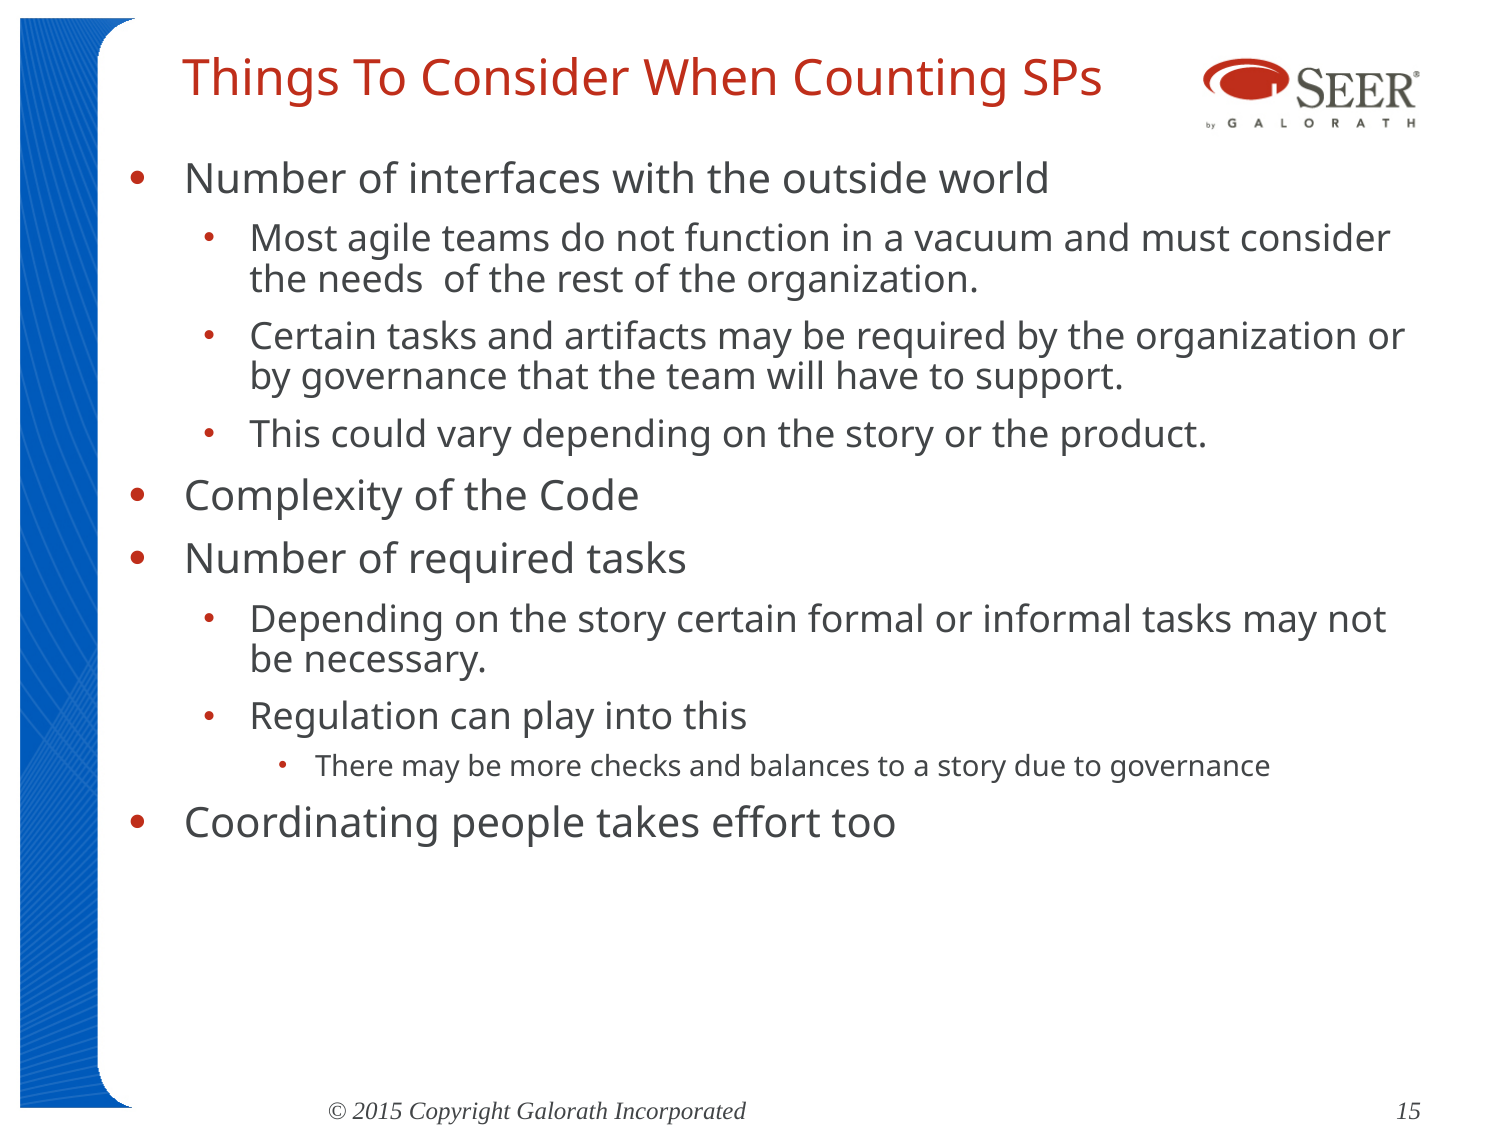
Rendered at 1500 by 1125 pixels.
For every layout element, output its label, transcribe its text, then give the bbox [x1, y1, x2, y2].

picture [0, 0, 153, 1125]
list Number of interfaces with the outside world Most agile teams do not function in a vacuum and must consider the needs of the rest of the organization. Certain tasks and artifacts may be required by the organization or by governance that the team will have to support. This could vary depending on the story or the product. Complexity of the Code Number of required tasks Depending on the story certain formal or informal tasks may not be necessary. Regulation can play into this There may be more checks and balances to a story due to governance Coordinating people takes effort too [112, 149, 1426, 1063]
title Things To Consider When Counting SPs [112, 24, 1176, 126]
slide_number © 2015 Copyright Galorath Incorporated 15 [312, 1087, 1500, 1125]
picture [1186, 0, 1500, 144]
